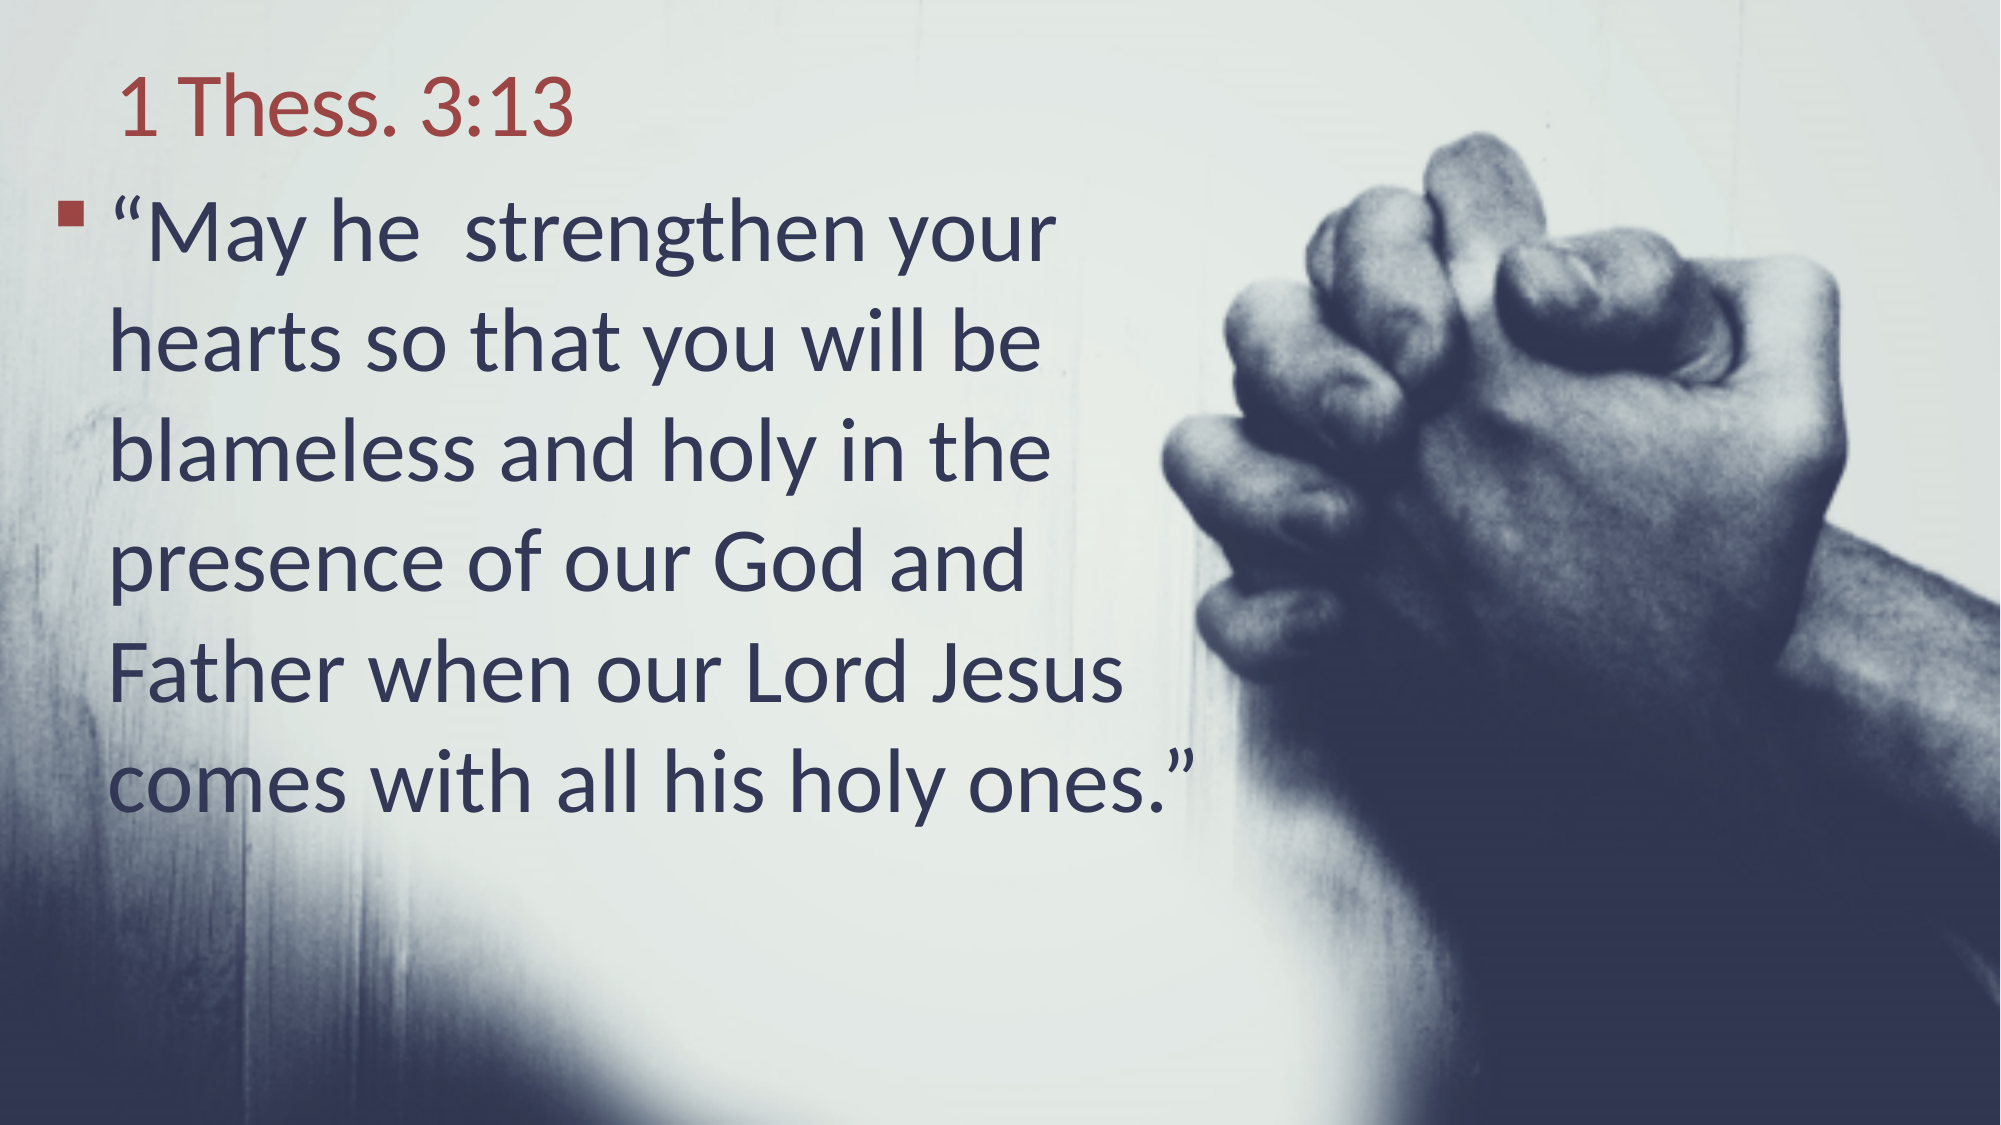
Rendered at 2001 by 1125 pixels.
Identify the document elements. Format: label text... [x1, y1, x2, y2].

title 1 Thess. 3:13 [99, 37, 1800, 188]
picture [0, 0, 2001, 1125]
list “May he strengthen your hearts so that you will be blameless and holy in the presence of our God and Father when our Lord Jesus comes with all his holy ones.” [24, 162, 1300, 913]
